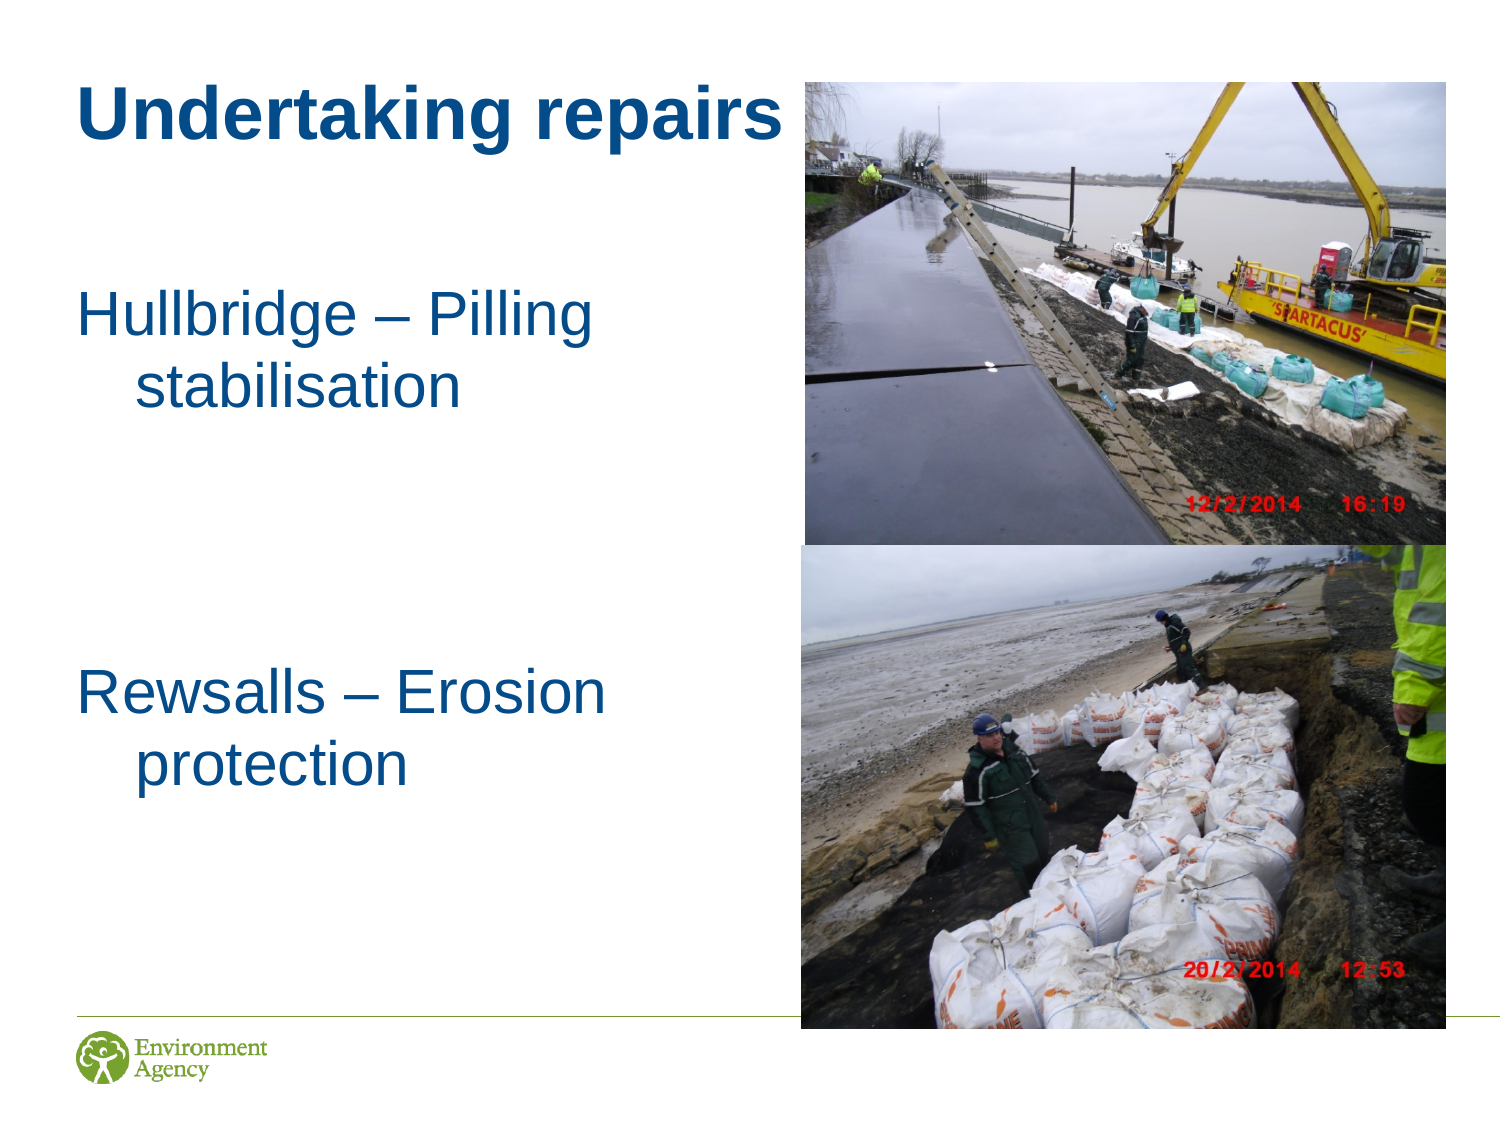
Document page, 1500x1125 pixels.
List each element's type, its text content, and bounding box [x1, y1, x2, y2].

list Hullbridge – Pilling stabilisation [76, 278, 727, 433]
picture [76, 1031, 267, 1084]
picture [801, 81, 1446, 1030]
text_box Rewsalls – Erosion protection [76, 656, 727, 811]
title Undertaking repairs [76, 0, 1424, 156]
